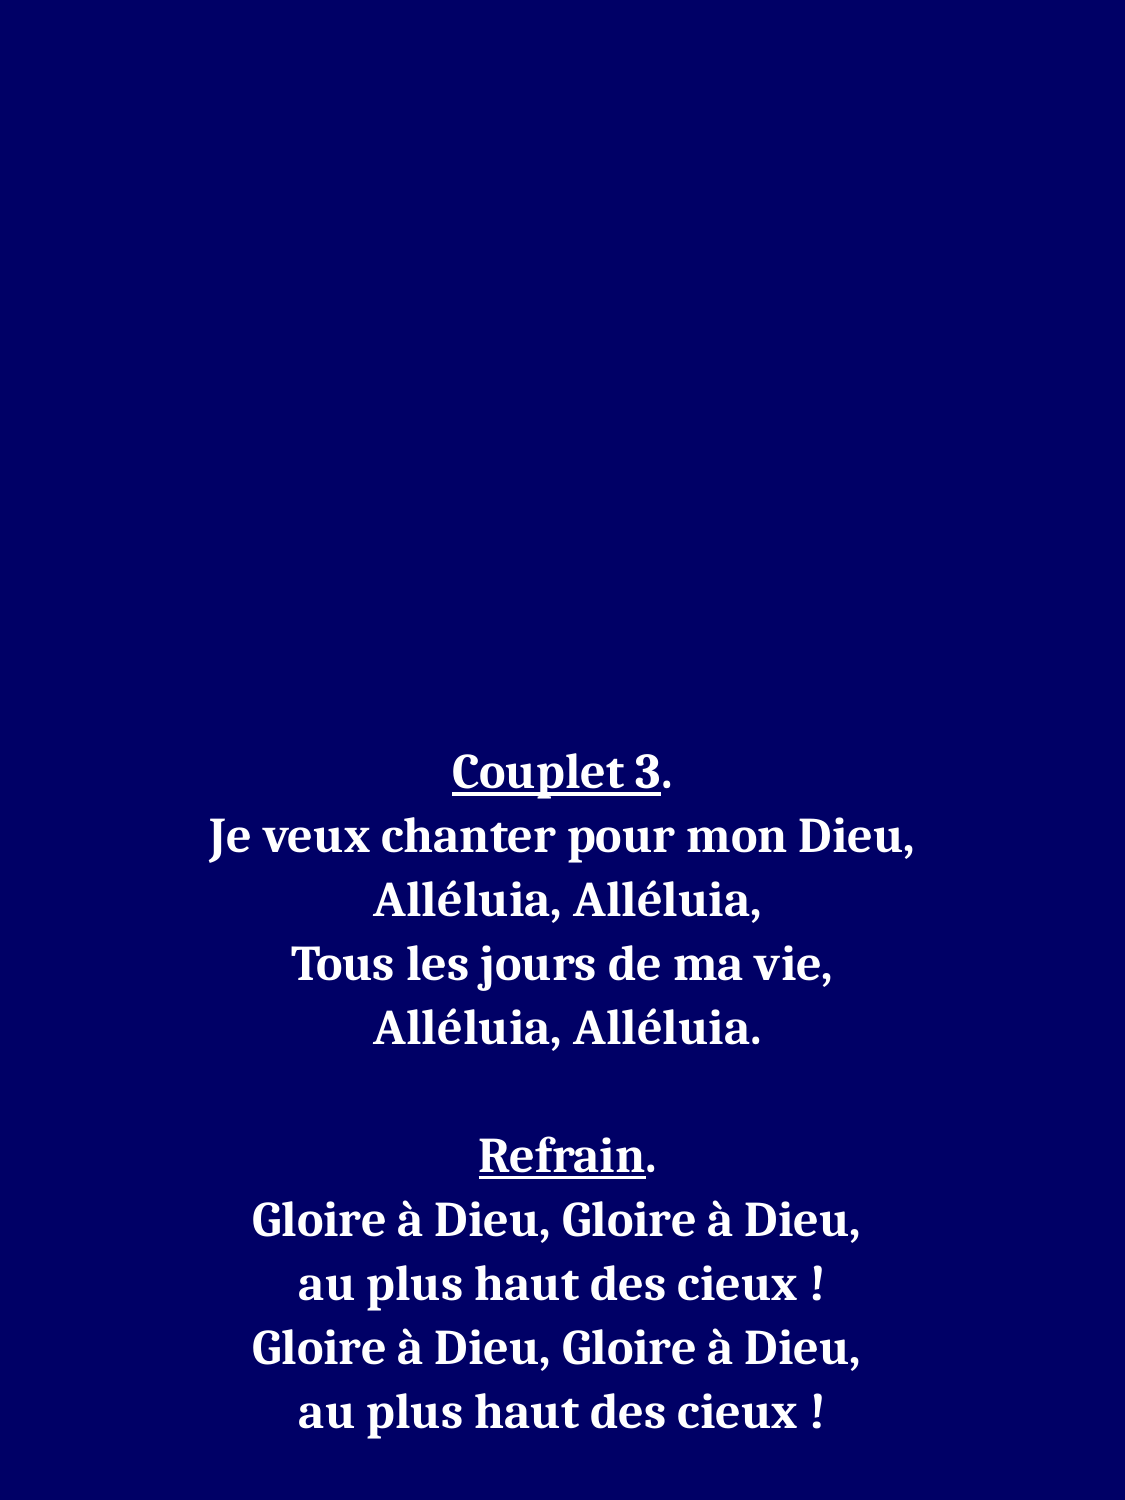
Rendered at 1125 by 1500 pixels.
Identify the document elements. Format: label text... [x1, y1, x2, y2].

text_box Couplet 3. Je veux chanter pour mon Dieu, Alléluia, Alléluia, Tous les jours de ma vie, Alléluia, Alléluia. Refrain. Gloire à Dieu, Gloire à Dieu, au plus haut des cieux ! Gloire à Dieu, Gloire à Dieu, au plus haut des cieux ! [0, 738, 1125, 1500]
